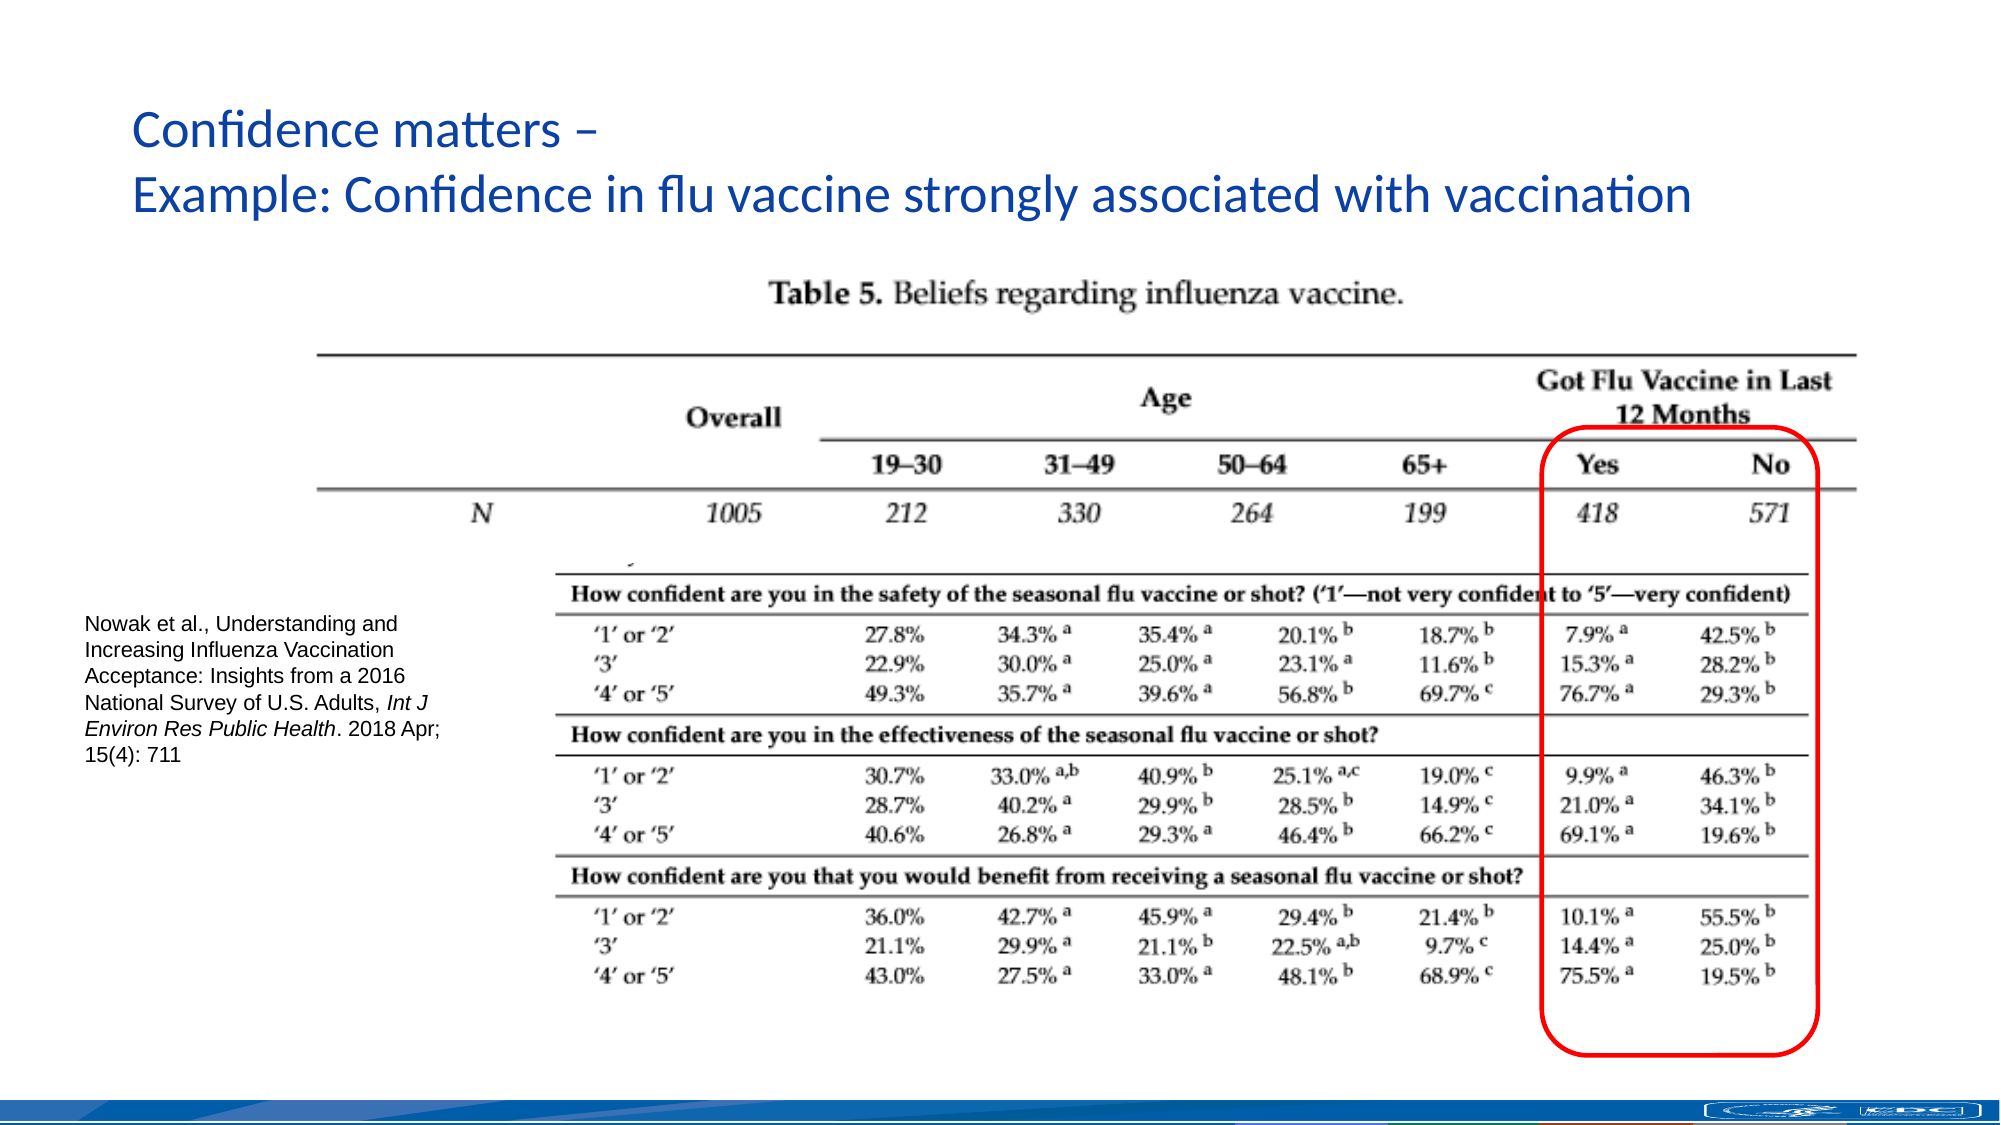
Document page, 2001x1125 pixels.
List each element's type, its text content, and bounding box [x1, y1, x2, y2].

text_box Confidence matters – Example: Confidence in flu vaccine strongly associated with vaccination [117, 86, 1835, 231]
text_box Nowak et al., Understanding and Increasing Influenza Vaccination Acceptance: Insights from a 2016 National Survey of U.S. Adults, Int J Environ Res Public Health. 2018 Apr; 15(4): 711 [69, 602, 460, 805]
picture [538, 563, 1818, 993]
picture [300, 278, 1866, 534]
text_box [1540, 534, 1819, 1057]
